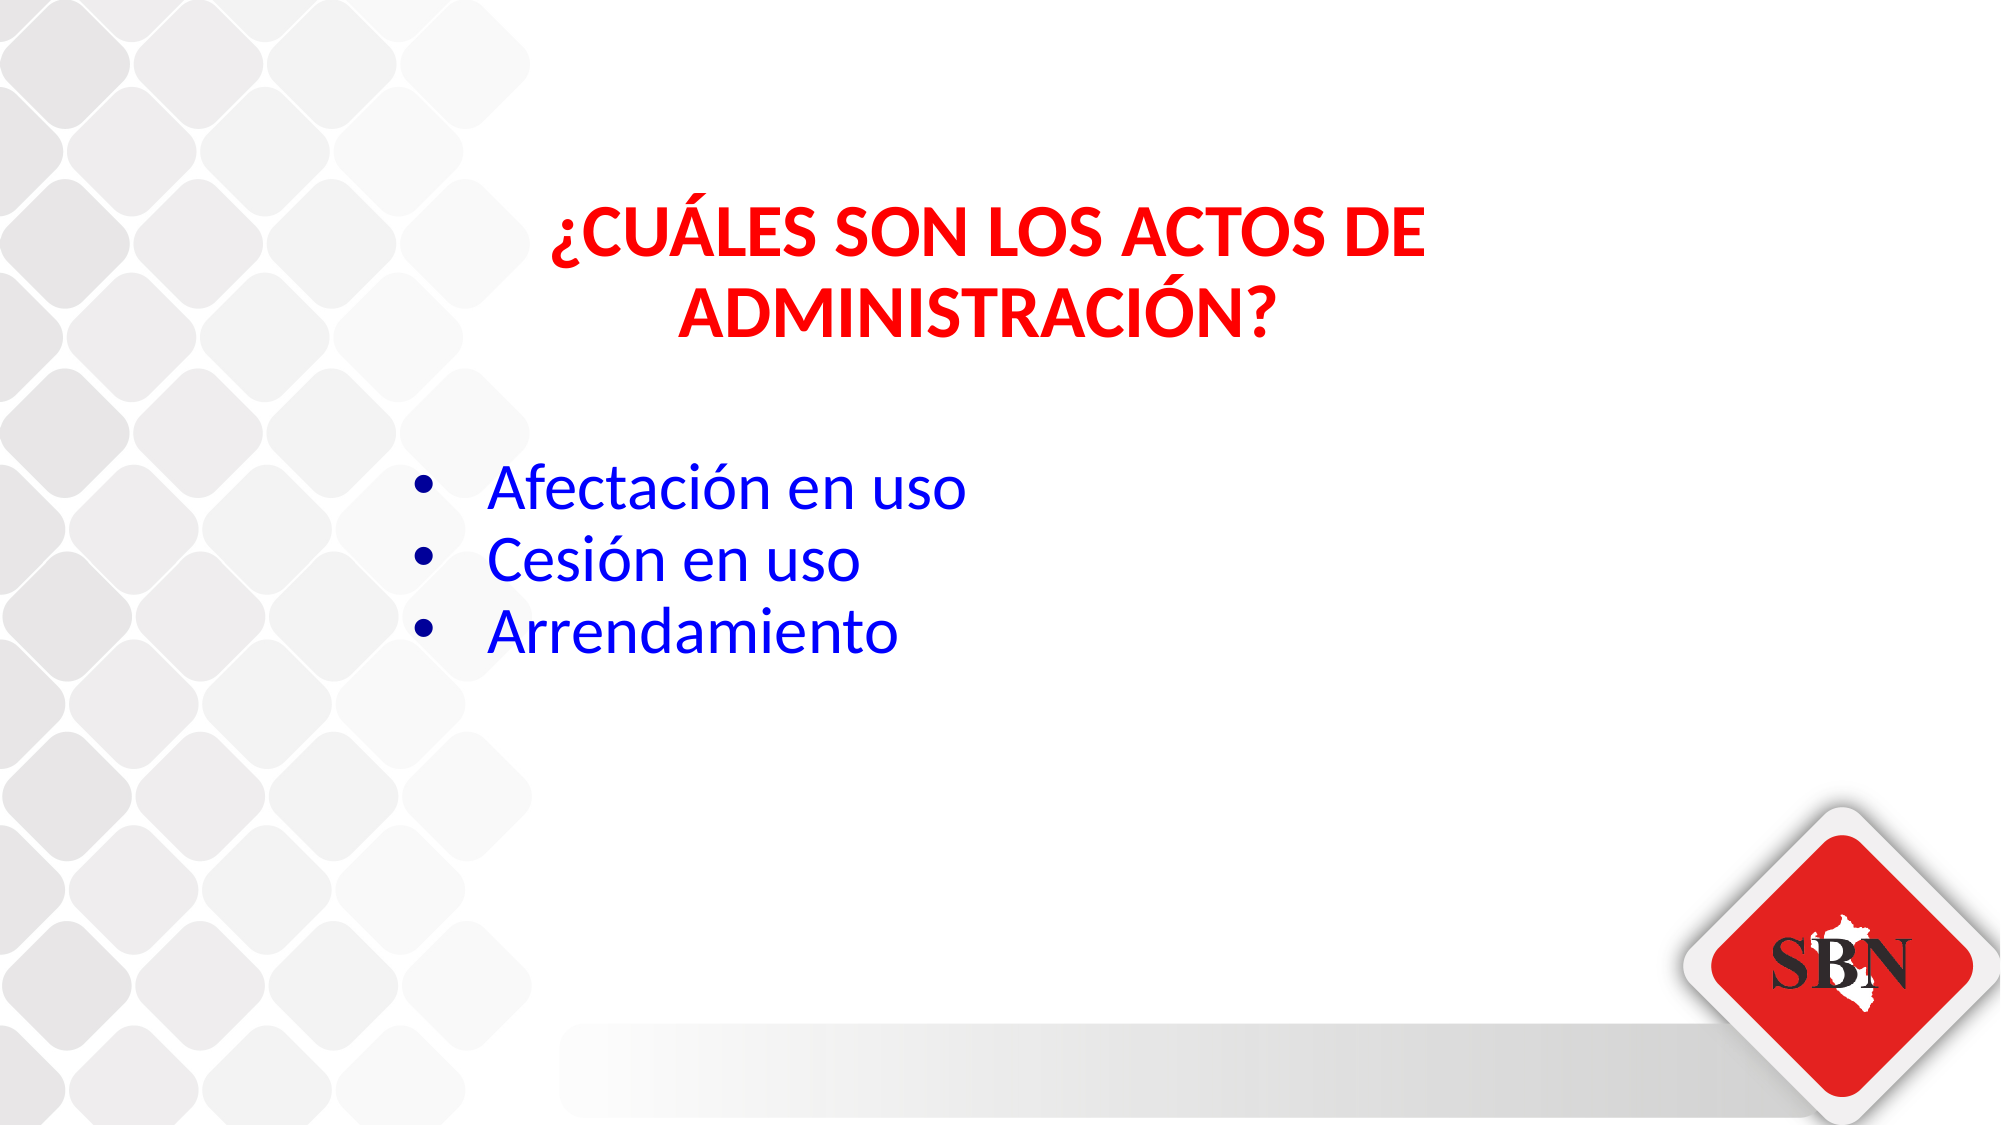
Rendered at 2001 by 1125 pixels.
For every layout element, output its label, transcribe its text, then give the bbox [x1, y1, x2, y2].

text_box ¿CUÁLES SON LOS ACTOS DE ADMINISTRACIÓN? [527, 184, 1449, 362]
text_box Afectación en uso Cesión en uso Arrendamiento [397, 444, 1662, 675]
picture [0, 0, 2001, 1125]
